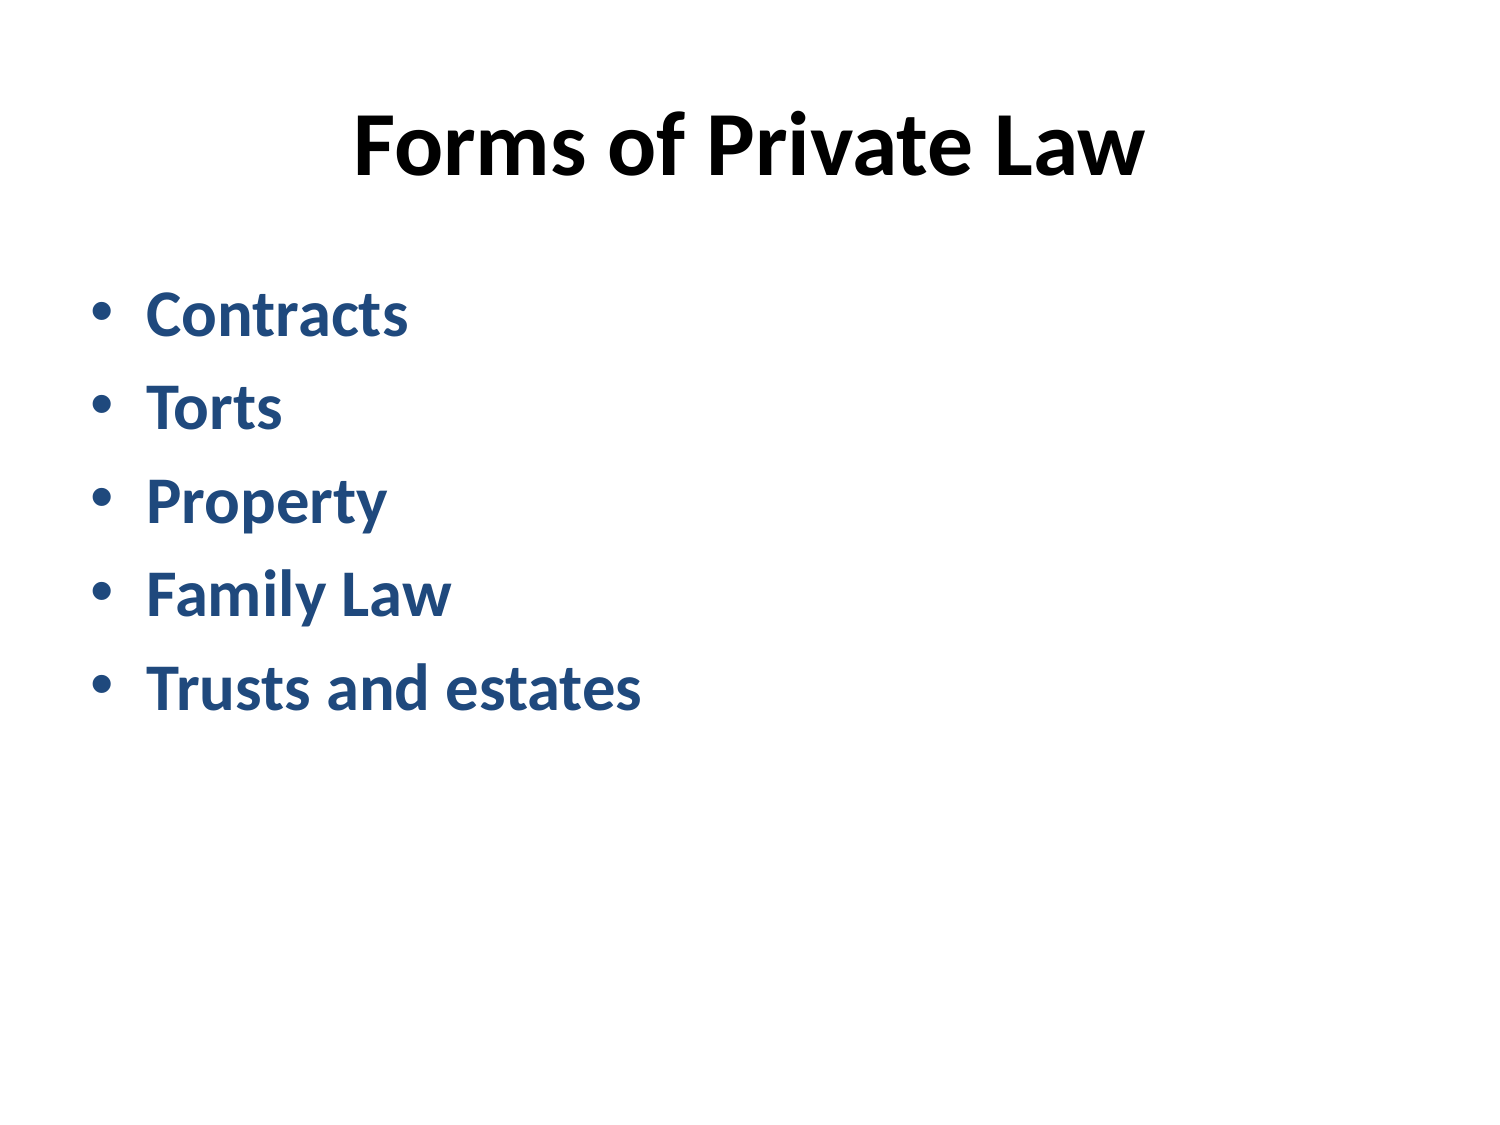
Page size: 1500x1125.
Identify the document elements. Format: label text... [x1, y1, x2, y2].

title Forms of Private Law [75, 45, 1425, 233]
list Contracts Torts Property Family Law Trusts and estates [75, 262, 1425, 1005]
